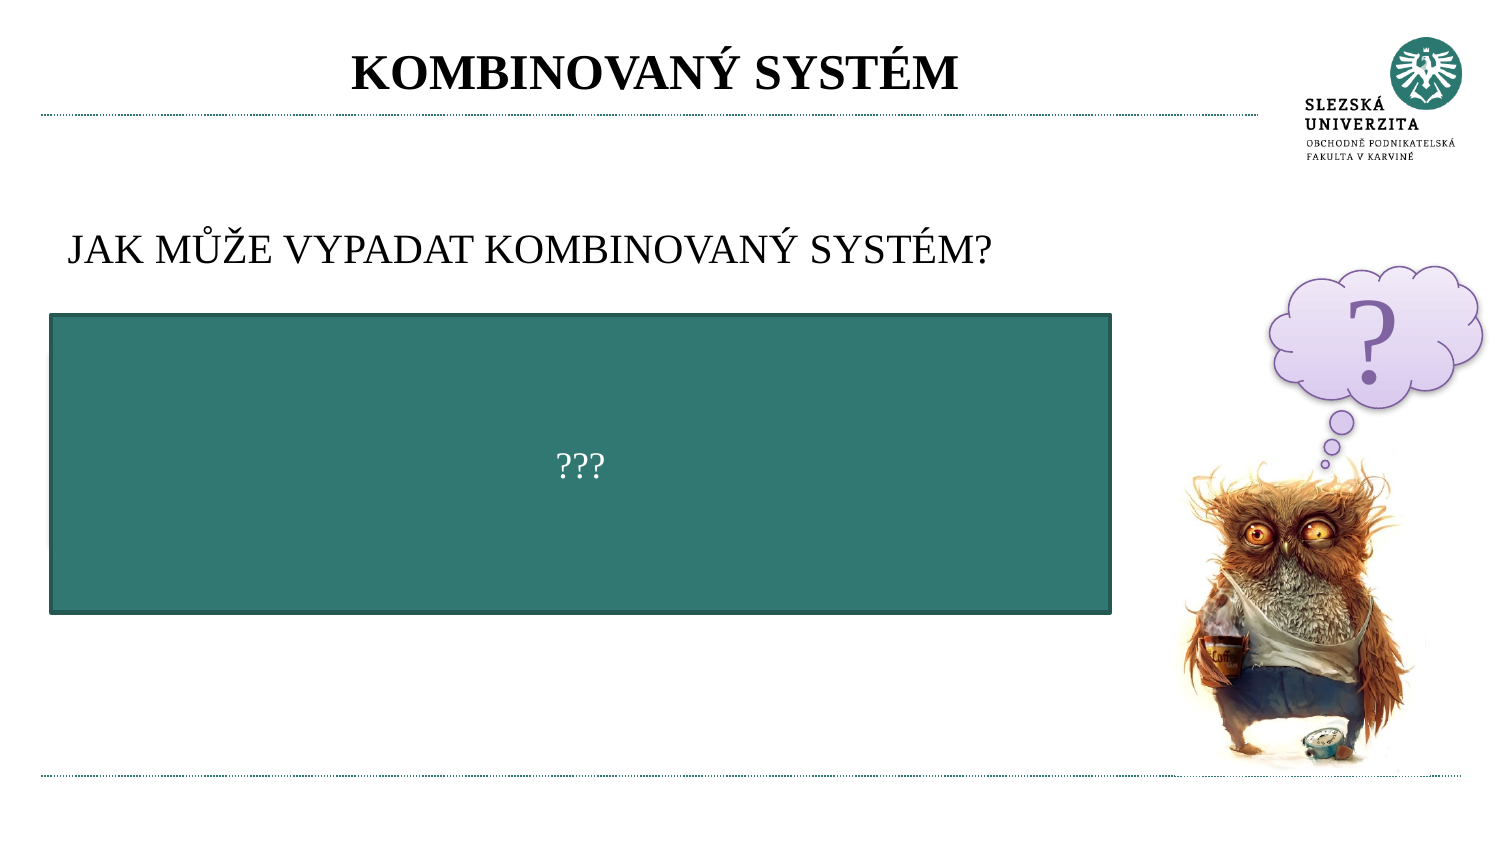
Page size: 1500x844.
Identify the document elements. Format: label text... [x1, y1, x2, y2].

text_box JAK MŮŽE VYPADAT KOMBINOVANÝ SYSTÉM? [53, 214, 1317, 280]
text_box ? [1268, 265, 1484, 410]
picture [1174, 445, 1431, 776]
text_box ??? [49, 313, 1112, 615]
text_box ? [1324, 438, 1340, 443]
text_box ? [1329, 410, 1355, 436]
title KOMBINOVANÝ SYSTÉM [336, 32, 1081, 116]
picture [1305, 37, 1462, 160]
